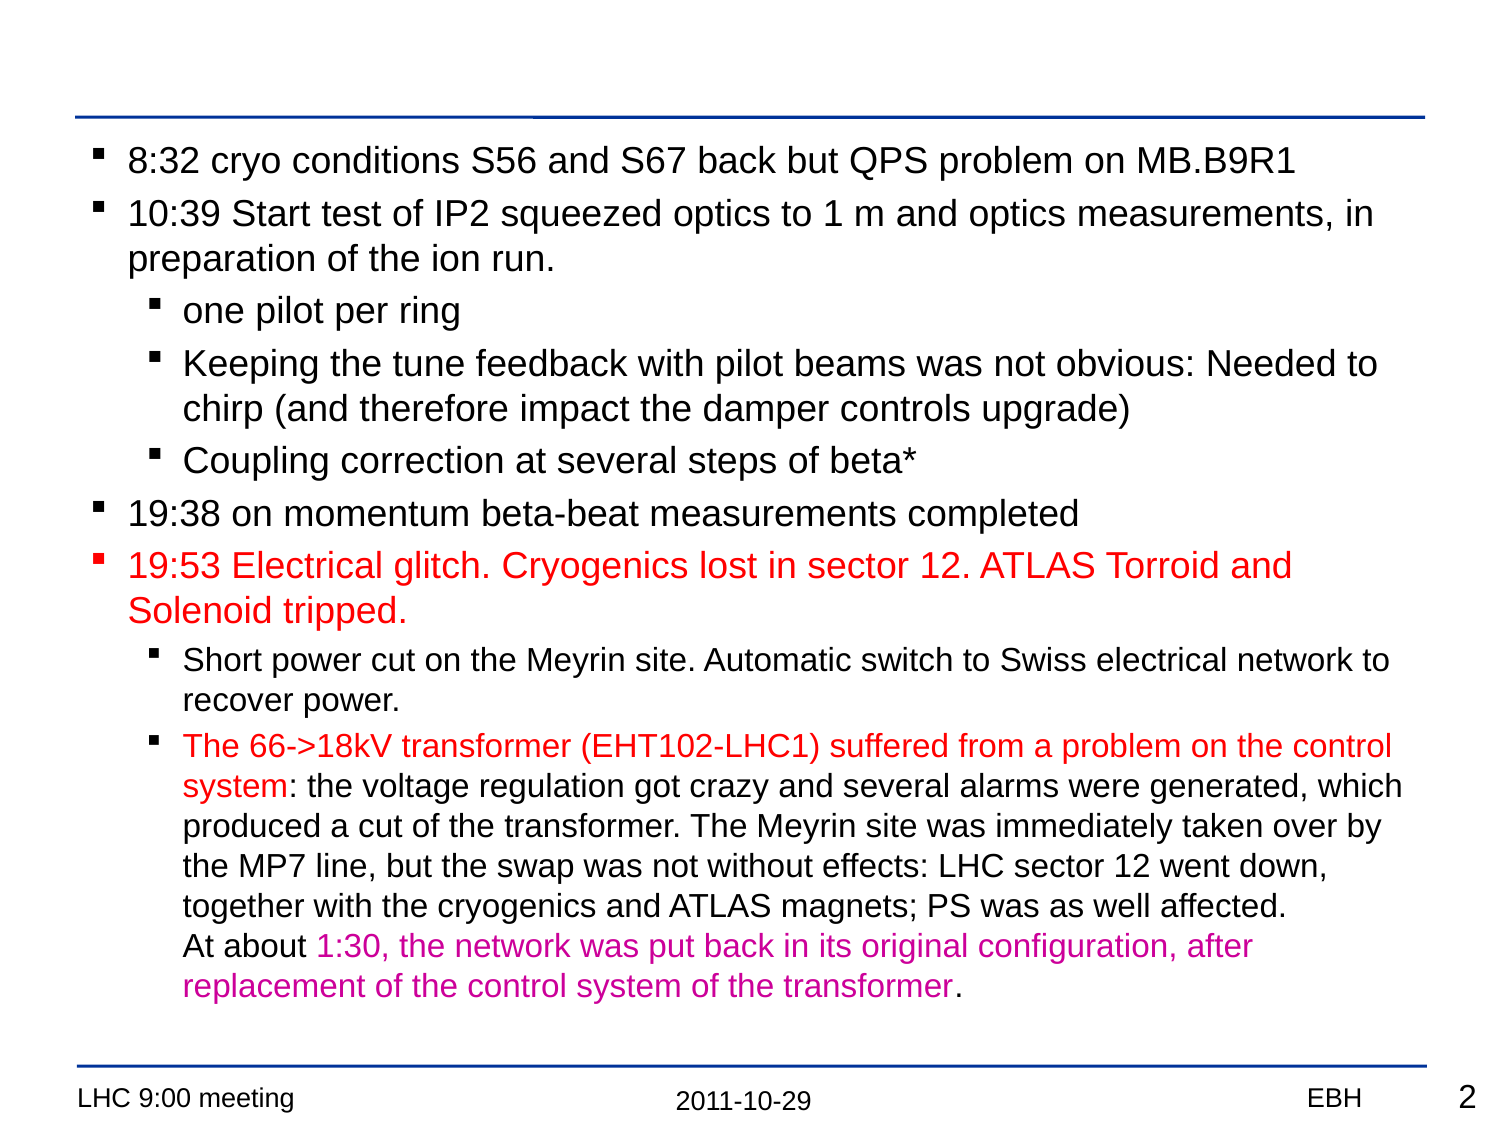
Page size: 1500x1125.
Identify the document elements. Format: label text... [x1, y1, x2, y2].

list 8:32 cryo conditions S56 and S67 back but QPS problem on MB.B9R1 10:39 Start test of IP2 squeezed optics to 1 m and optics measurements, in preparation of the ion run. one pilot per ring Keeping the tune feedback with pilot beams was not obvious: Needed to chirp (and therefore impact the damper controls upgrade) Coupling correction at several steps of beta* 19:38 on momentum beta-beat measurements completed 19:53 Electrical glitch. Cryogenics lost in sector 12. ATLAS Torroid and Solenoid tripped. Short power cut on the Meyrin site. Automatic switch to Swiss electrical network to recover power. The 66->18kV transformer (EHT102-LHC1) suffered from a problem on the control system: the voltage regulation got crazy and several alarms were generated, which produced a cut of the transformer. The Meyrin site was immediately taken over by the MP7 line, but the swap was not without effects: LHC sector 12 went down, together with the cryogenics and ATLAS magnets; PS was as well affected. At about 1:30, the network was put back in its original configuration, after replacement of the control system of the transformer. [74, 128, 1426, 1054]
